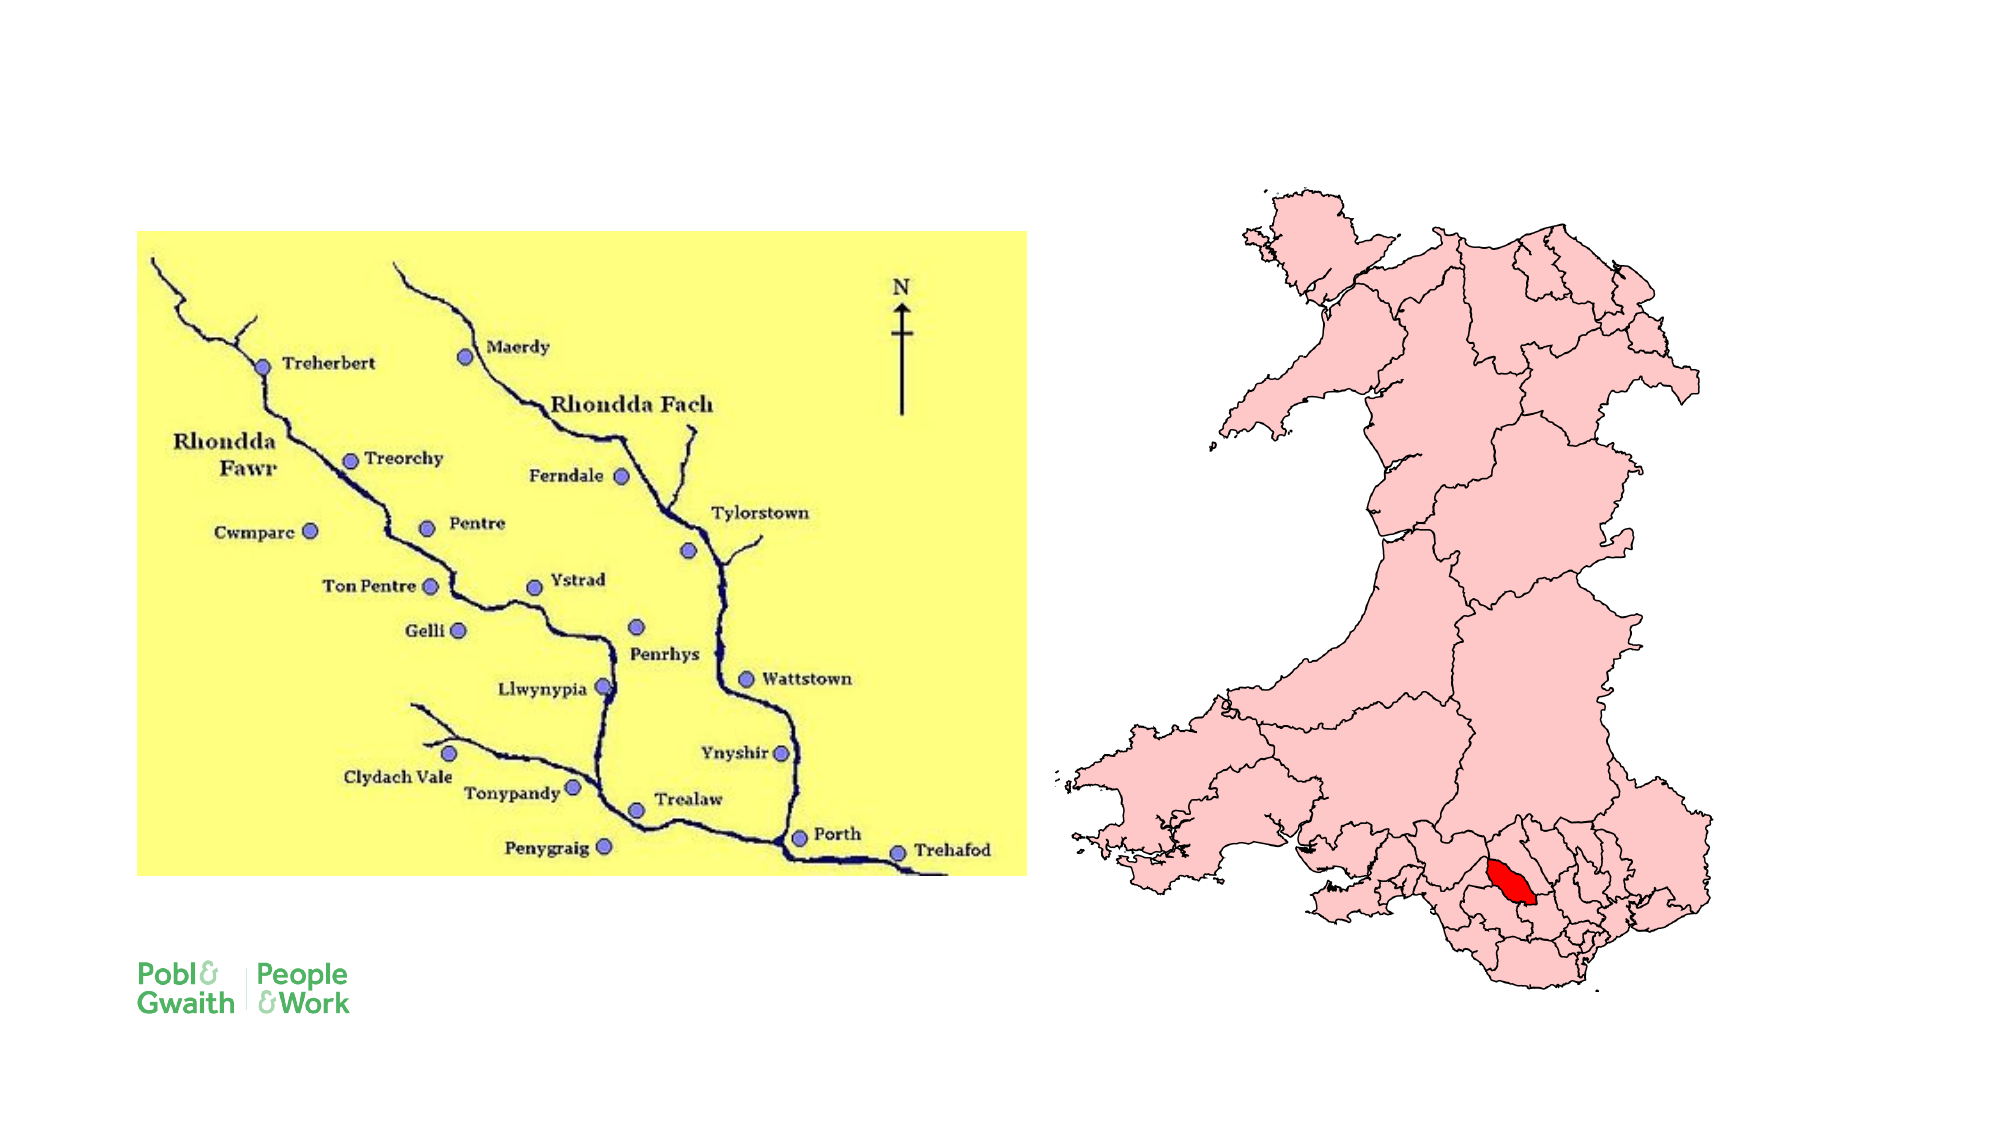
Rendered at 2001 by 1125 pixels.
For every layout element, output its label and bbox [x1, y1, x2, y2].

picture [1055, 187, 1726, 992]
list [137, 231, 1027, 876]
picture [137, 960, 350, 1014]
